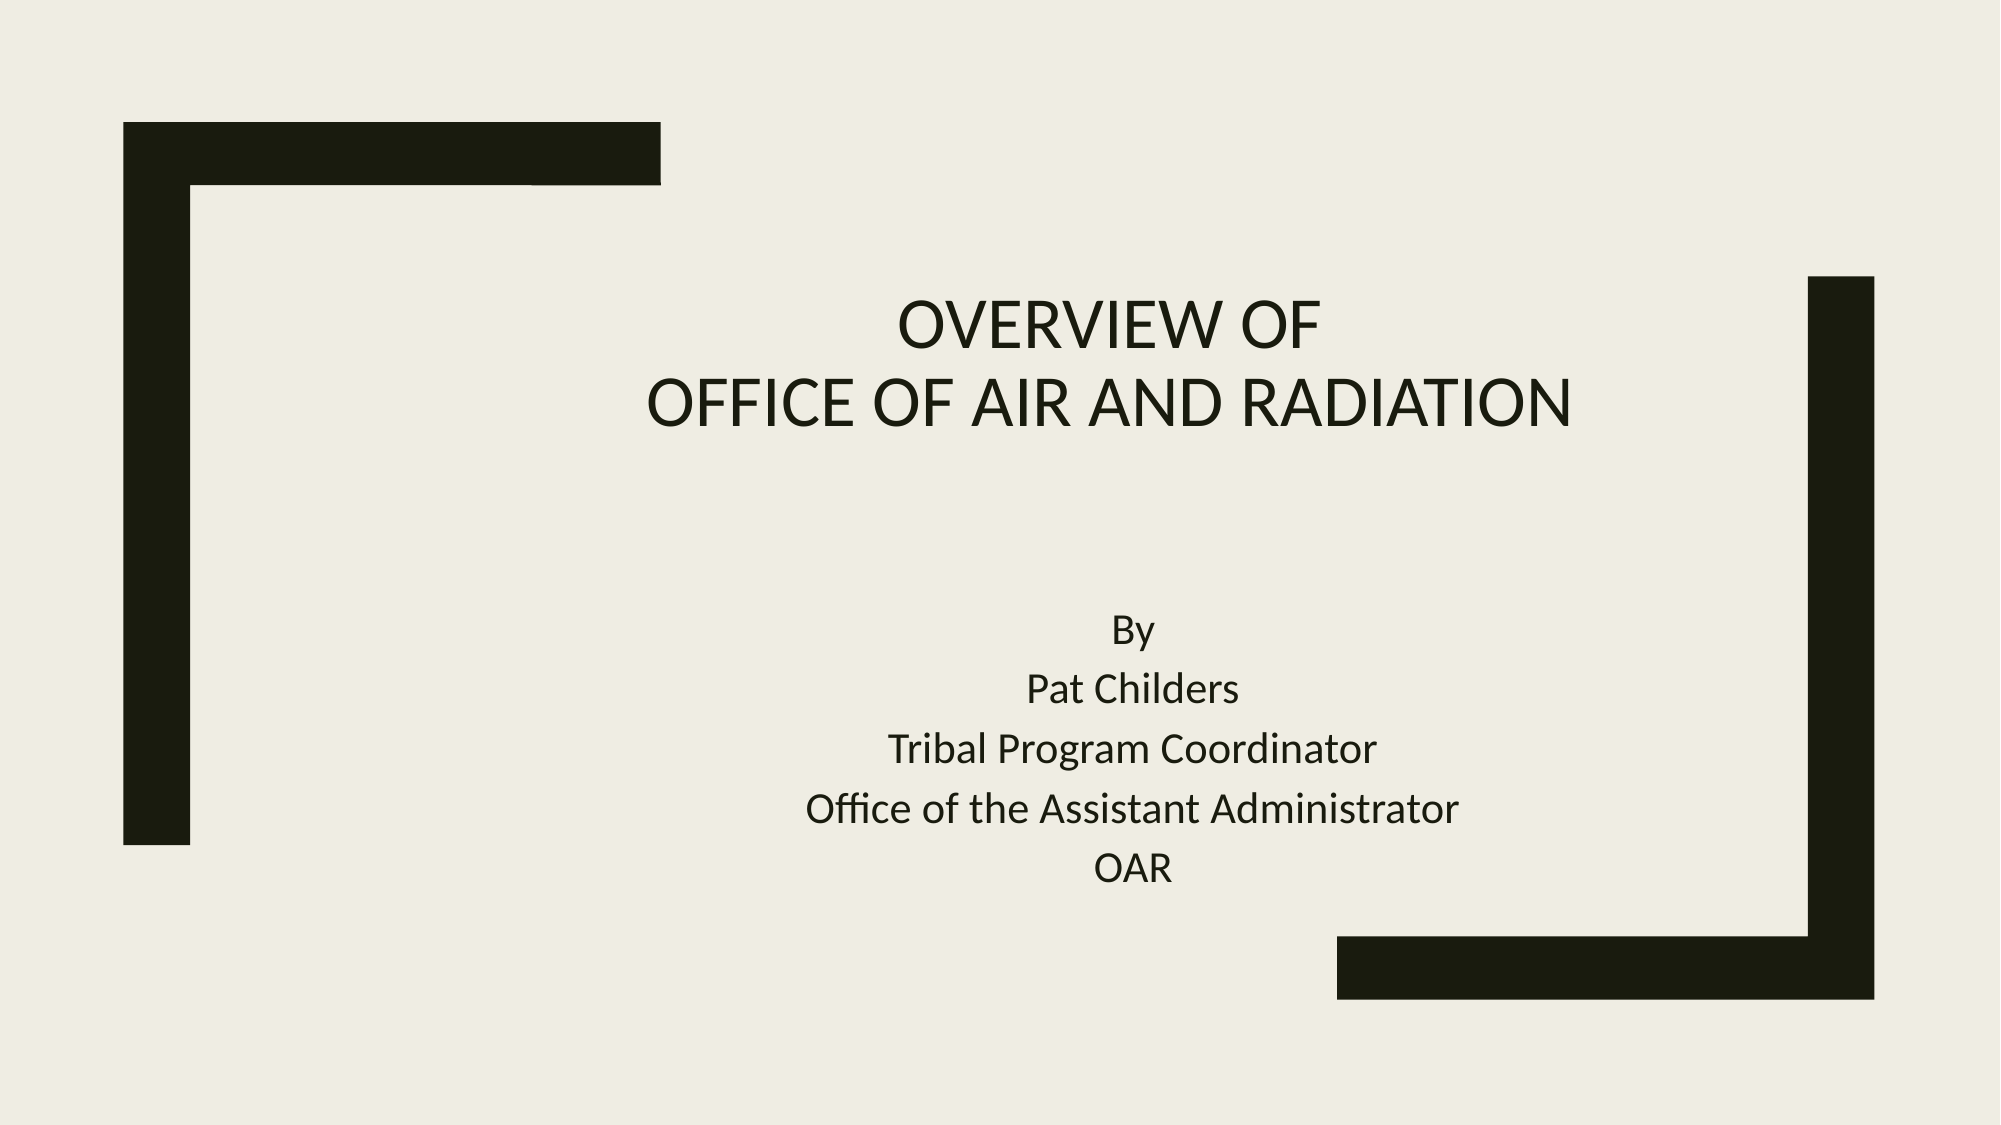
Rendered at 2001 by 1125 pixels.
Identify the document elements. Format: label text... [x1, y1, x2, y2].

title Overview of Office of Air and Radiation [612, 275, 1625, 586]
subtitle By Pat Childers Tribal Program Coordinator Office of the Assistant Administrator OAR [683, 585, 1584, 961]
